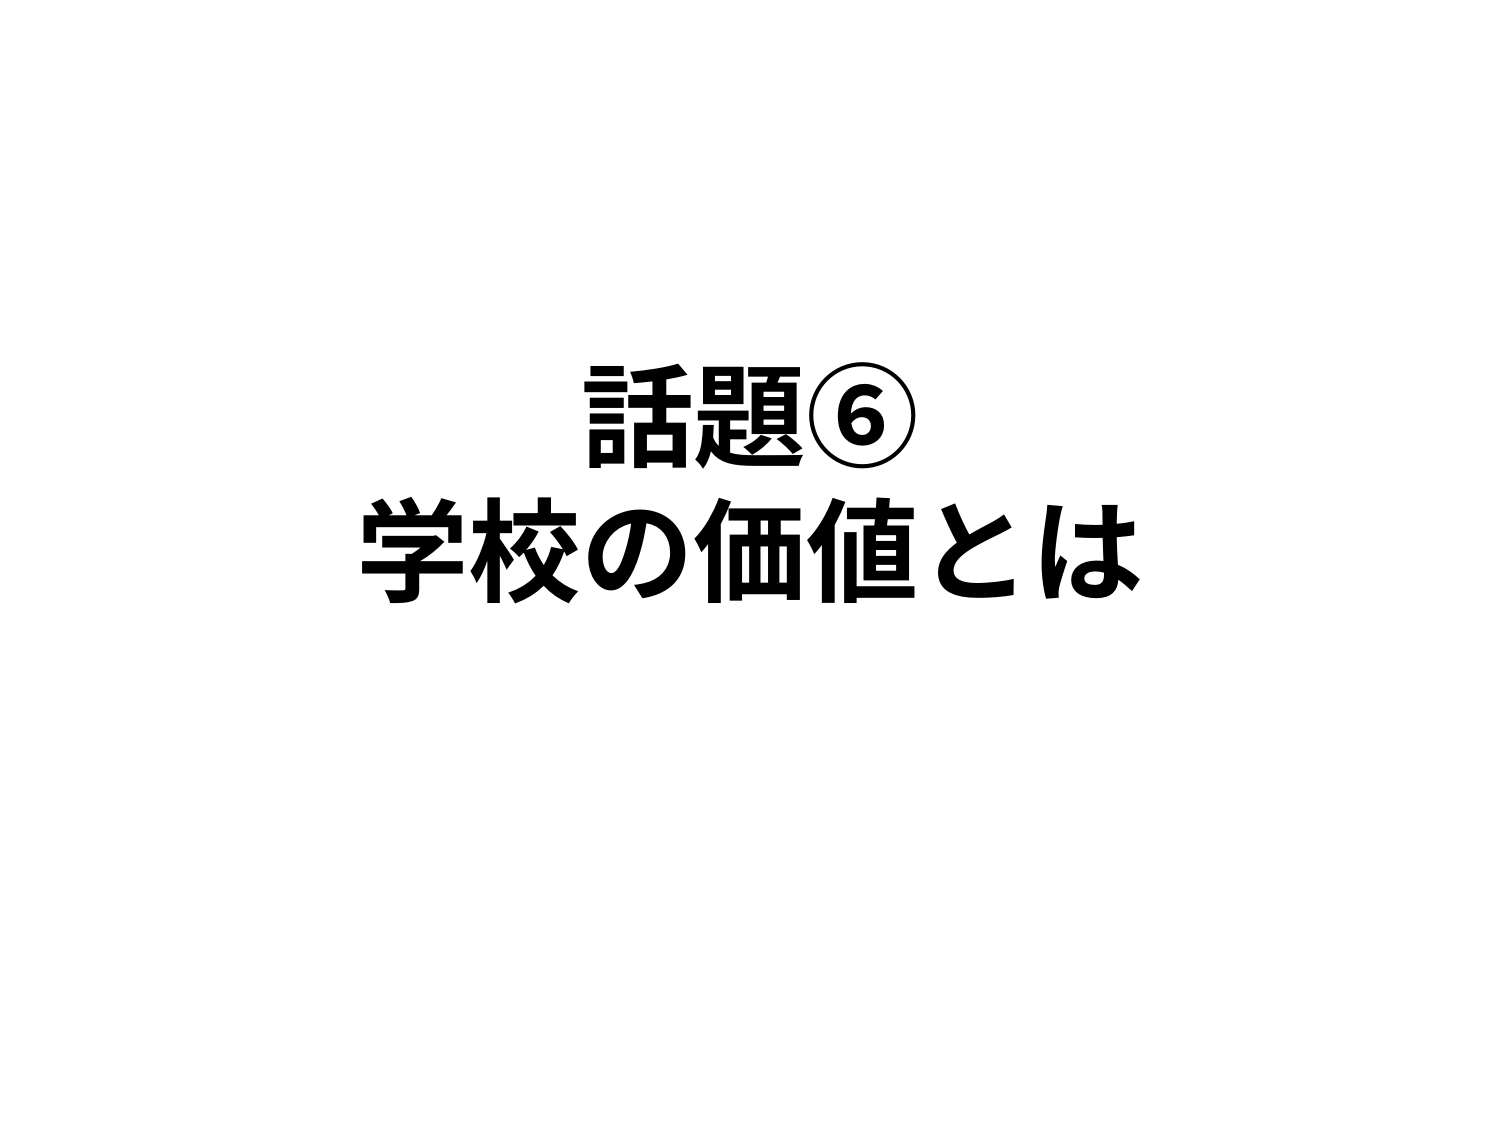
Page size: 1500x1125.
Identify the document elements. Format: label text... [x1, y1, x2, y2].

text_box 話題⑥ 学校の価値とは [53, 339, 1447, 624]
